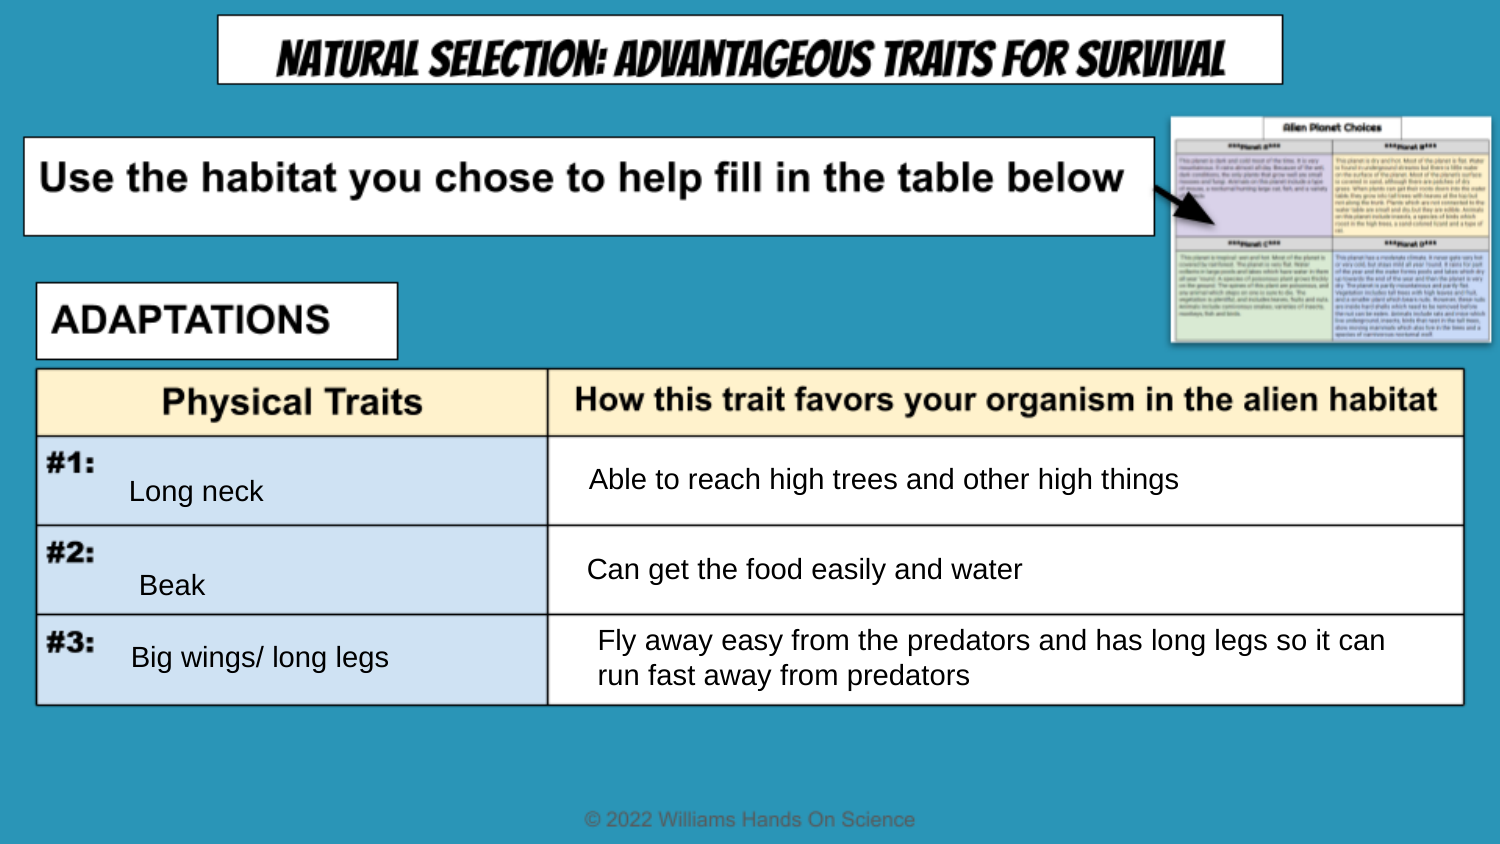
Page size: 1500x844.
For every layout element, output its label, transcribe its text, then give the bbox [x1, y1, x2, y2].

text_box Can get the food easily and water [571, 535, 1320, 636]
text_box Beak [123, 551, 468, 617]
text_box Fly away easy from the predators and has long legs so it can run fast away from predators [582, 606, 1443, 741]
text_box Long neck [113, 457, 458, 523]
picture [0, 0, 1500, 844]
text_box Able to reach high trees and other high things [573, 445, 1452, 511]
text_box Big wings/ long legs [115, 623, 504, 724]
